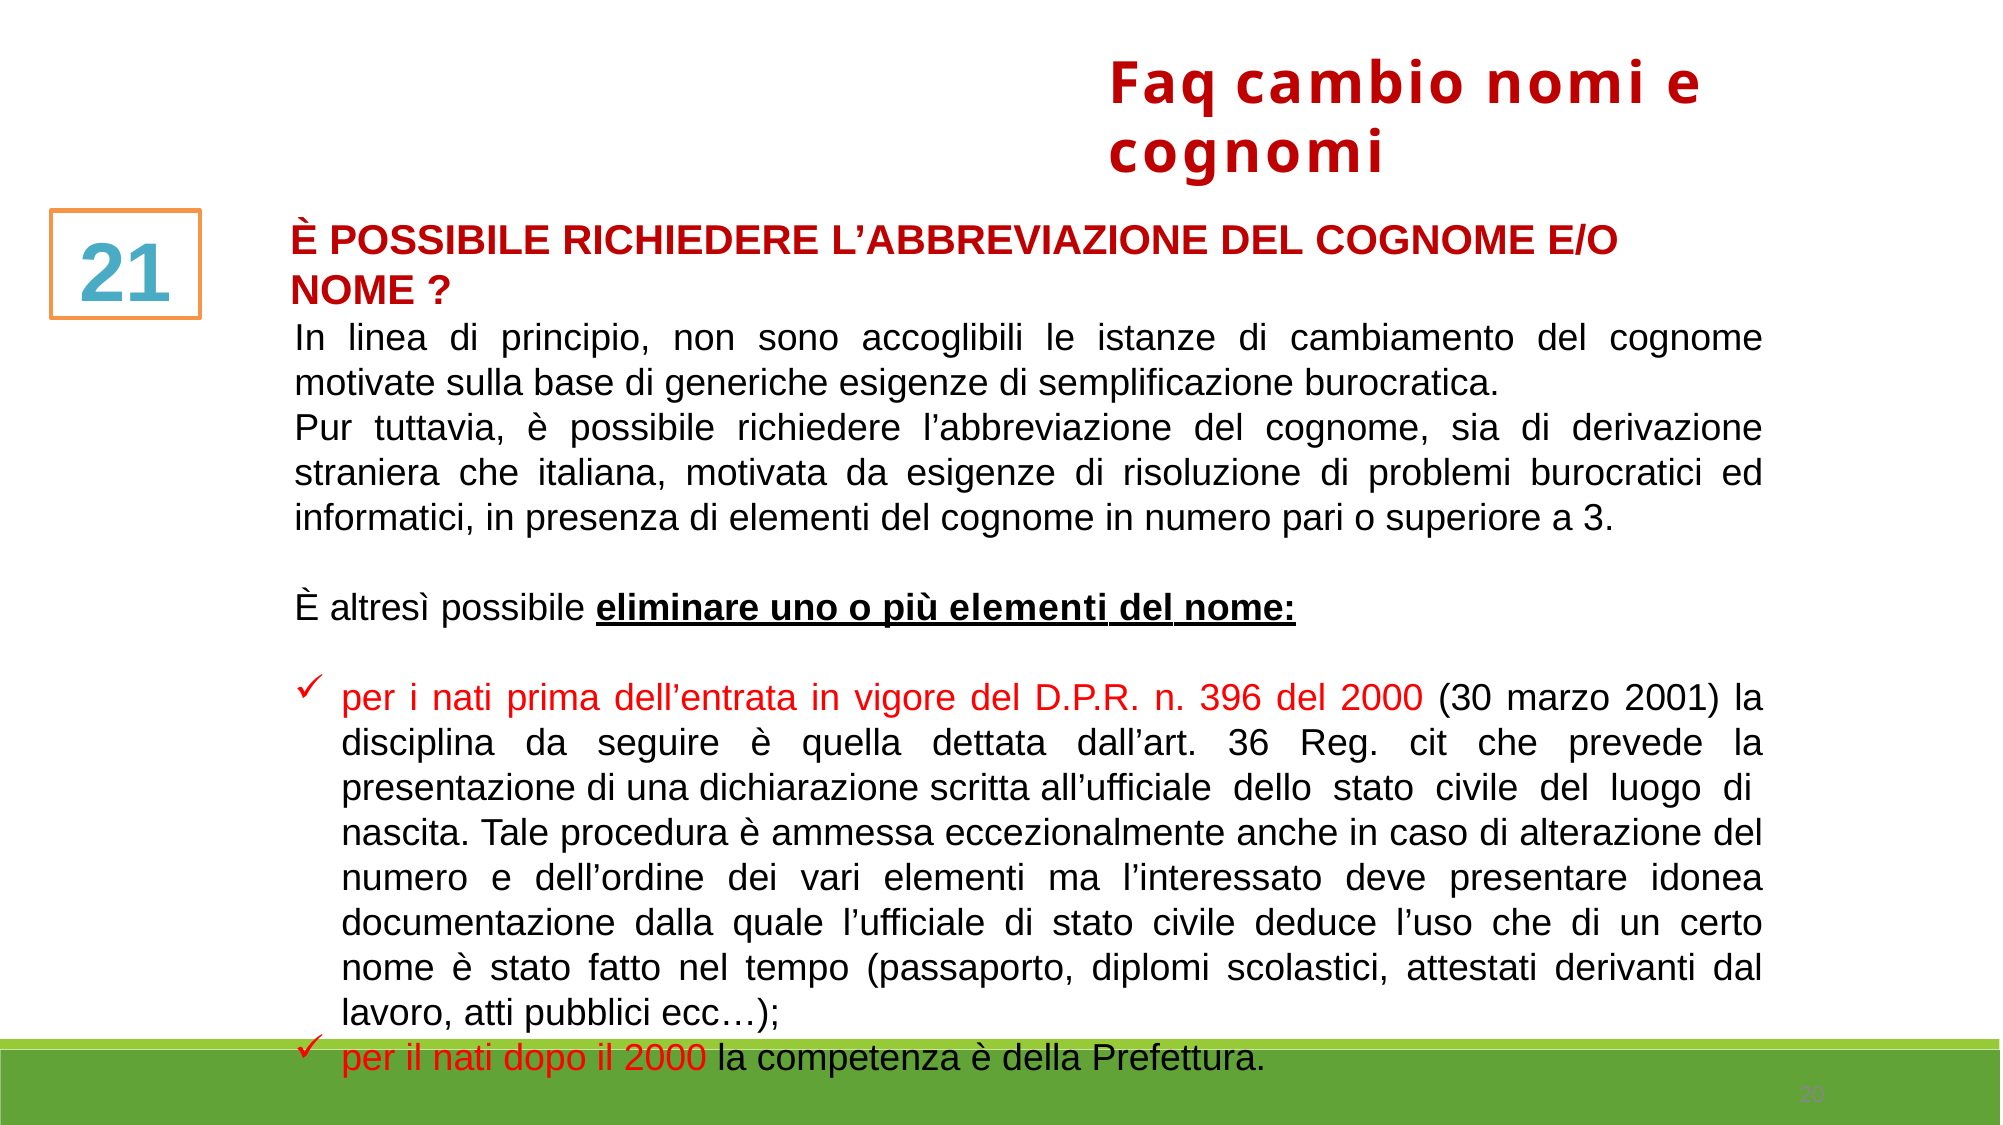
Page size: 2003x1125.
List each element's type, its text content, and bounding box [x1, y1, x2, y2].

slide_number 20 [1793, 1081, 1831, 1125]
text_box 21 [50, 210, 200, 319]
title Faq cambio nomi e cognomi [180, 41, 1822, 235]
text_box È POSSIBILE RICHIEDERE L’ABBREVIAZIONE DEL COGNOME E/O NOME ? In linea di principio, non sono accoglibili le istanze di cambiamento del cognome motivate sulla base di generiche esigenze di semplificazione burocratica. Pur tuttavia, è possibile richiedere l’abbreviazione del cognome, sia di derivazione straniera che italiana, motivata da esigenze di risoluzione di problemi burocratici ed informatici, in presenza di elementi del cognome in numero pari o superiore a 3. È altresì possibile eliminare uno o più elementi del nome: per i nati prima dell’entrata in vigore del D.P.R. n. 396 del 2000 (30 marzo 2001) la disciplina da seguire è quella dettata dall’art. 36 Reg. cit che prevede la presentazione di una dichiarazione scritta all’ufficiale dello stato civile del luogo di nascita. Tale procedura è ammessa eccezionalmente anche in caso di alterazione del numero e dell’ordine dei vari elementi ma l’interessato deve presentare idonea documentazione dalla quale l’ufficiale di stato civile deduce l’uso che di un certo nome è stato fatto nel tempo (passaporto, diplomi scolastici, attestati derivanti dal lavoro, atti pubblici ecc…); per il nati dopo il 2000 la competenza è della Prefettura. [288, 235, 1793, 1125]
